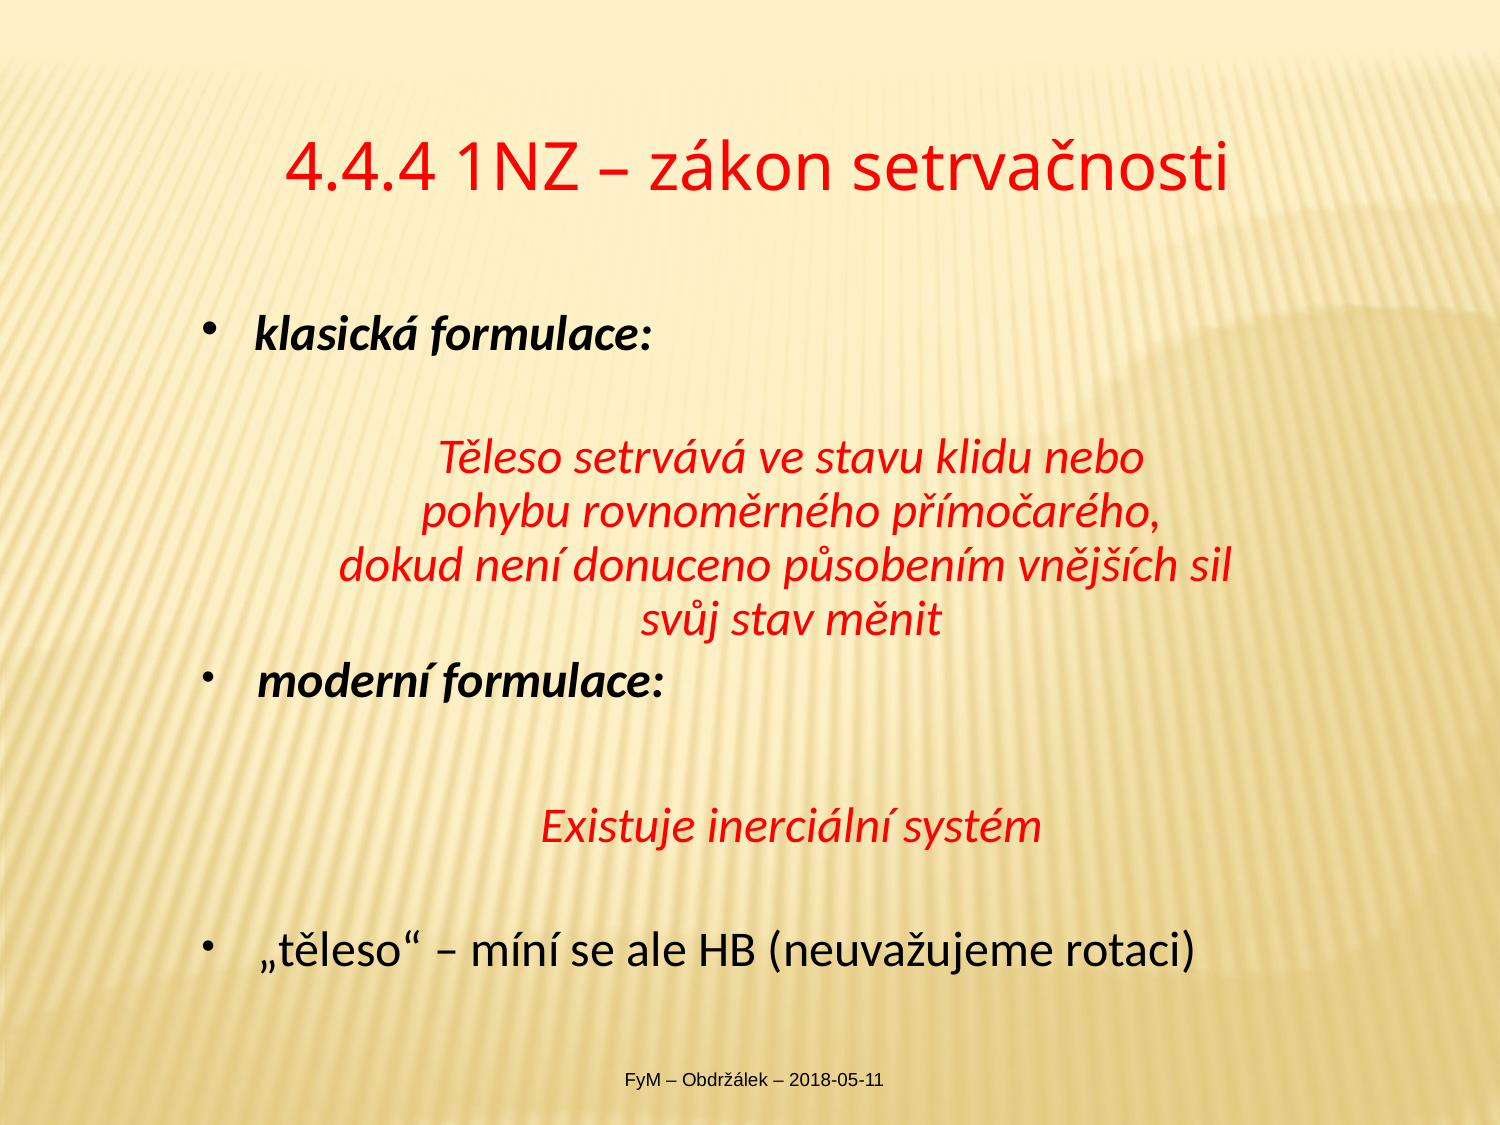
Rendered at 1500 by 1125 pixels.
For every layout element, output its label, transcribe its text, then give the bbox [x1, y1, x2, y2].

title 4.4.4 1NZ – zákon setrvačnosti [103, 59, 1397, 278]
footer FyM – Obdržálek – 2018-05-11 [501, 1049, 1008, 1110]
list klasická formulace: Těleso setrvává ve stavu klidu nebo pohybu rovnoměrného přímočarého, dokud není donuceno působením vnějších sil svůj stav měnit moderní formulace: Existuje inerciální systém „těleso“ – míní se ale HB (neuvažujeme rotaci) [103, 299, 1397, 1014]
picture [0, 0, 1500, 1125]
